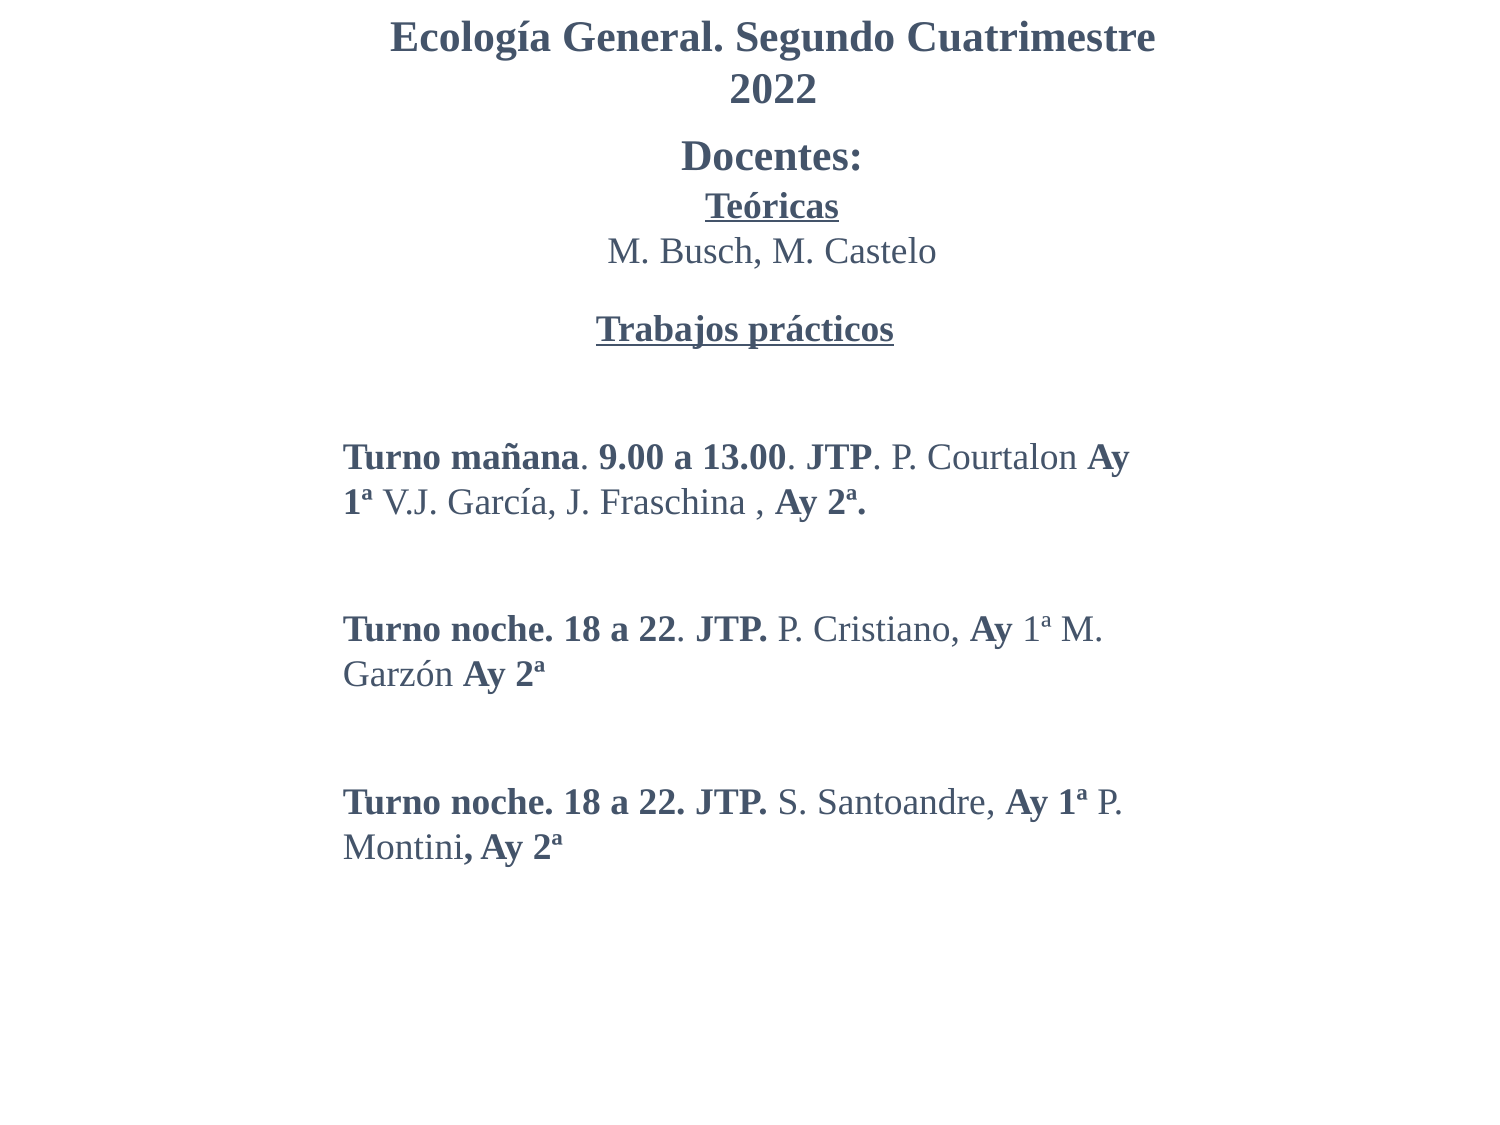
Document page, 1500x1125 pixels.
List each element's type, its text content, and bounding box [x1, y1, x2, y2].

text_box Docentes: [572, 119, 972, 187]
text_box Trabajos prácticos Turno mañana. 9.00 a 13.00. JTP. P. Courtalon Ay 1ª V.J. García, J. Fraschina , Ay 2ª. Turno noche. 18 a 22. JTP. P. Cristiano, Ay 1ª M. Garzón Ay 2ª Turno noche. 18 a 22. JTP. S. Santoandre, Ay 1ª P. Montini, Ay 2ª [328, 296, 1172, 875]
text_box Ecología General. Segundo Cuatrimestre 2022 [374, 0, 1172, 120]
text_box Teóricas M. Busch, M. Castelo [439, 173, 1105, 279]
